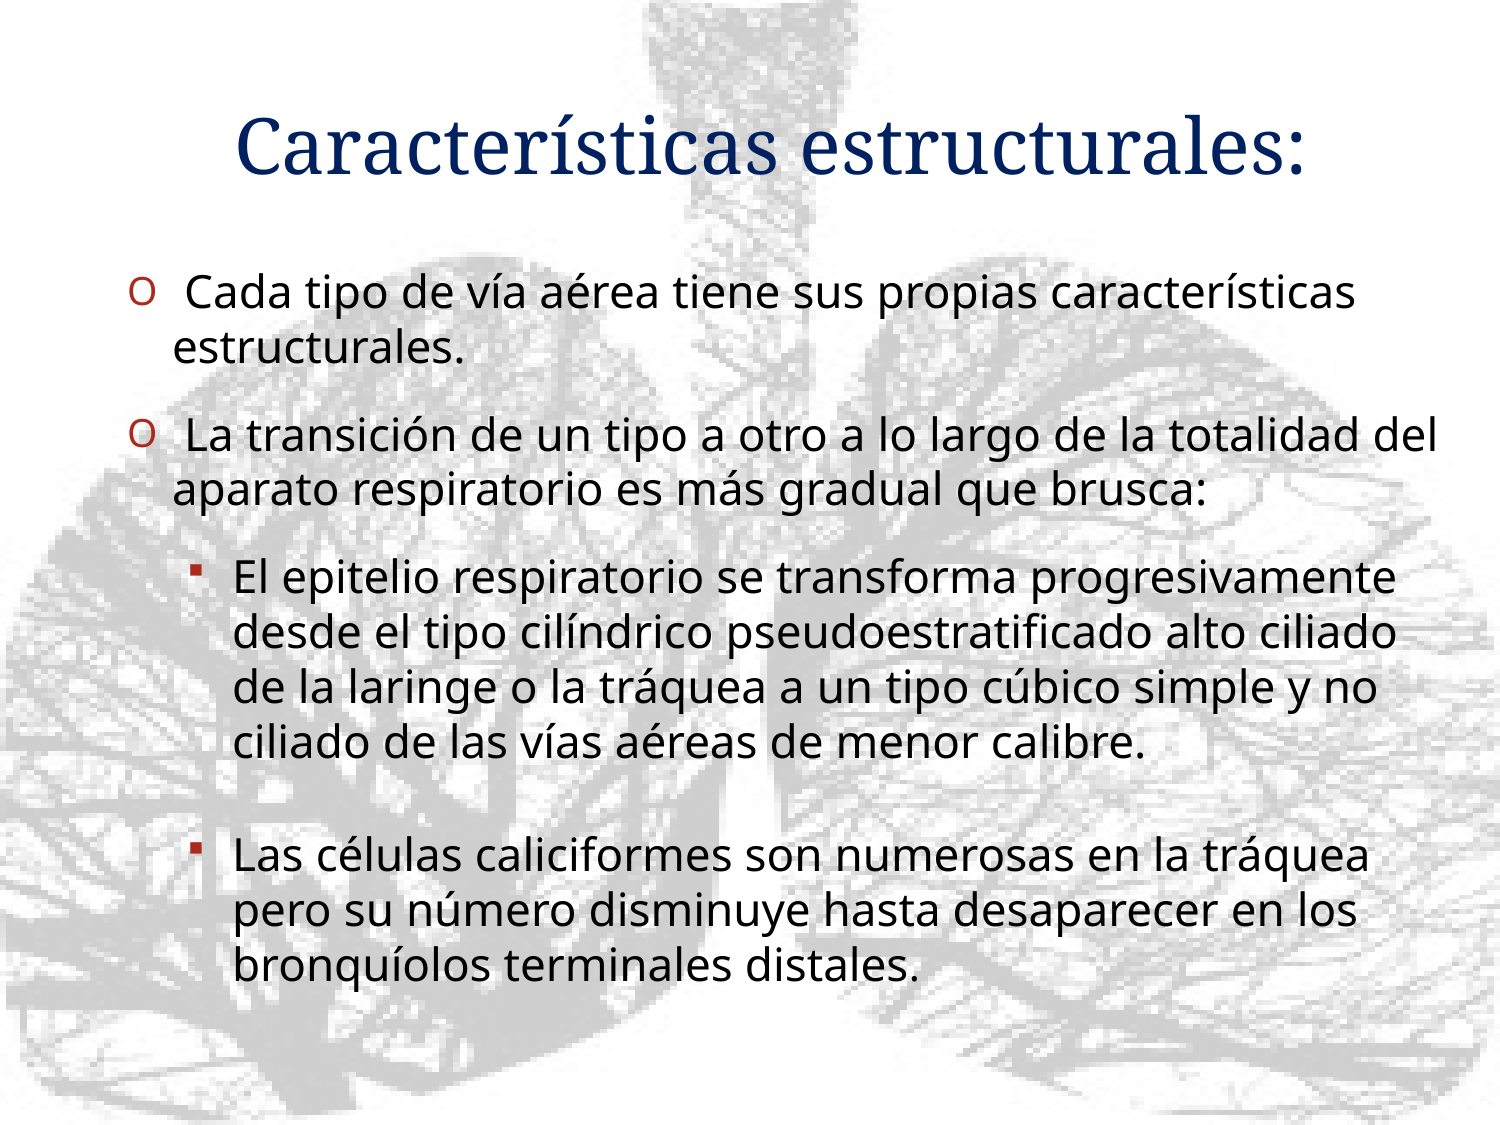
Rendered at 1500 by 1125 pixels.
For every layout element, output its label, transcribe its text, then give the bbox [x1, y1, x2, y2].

list Cada tipo de vía aérea tiene sus propias características estructurales. La transición de un tipo a otro a lo largo de la totalidad del aparato respiratorio es más gradual que brusca: El epitelio respiratorio se transforma progresivamente desde el tipo cilíndrico pseudoestratificado alto ciliado de la laringe o la tráquea a un tipo cúbico simple y no ciliado de las vías aéreas de menor calibre. Las células caliciformes son numerosas en la tráquea pero su número disminuye hasta desaparecer en los bronquíolos terminales distales. [112, 255, 1459, 1071]
title Características estructurales: [179, 54, 1365, 232]
